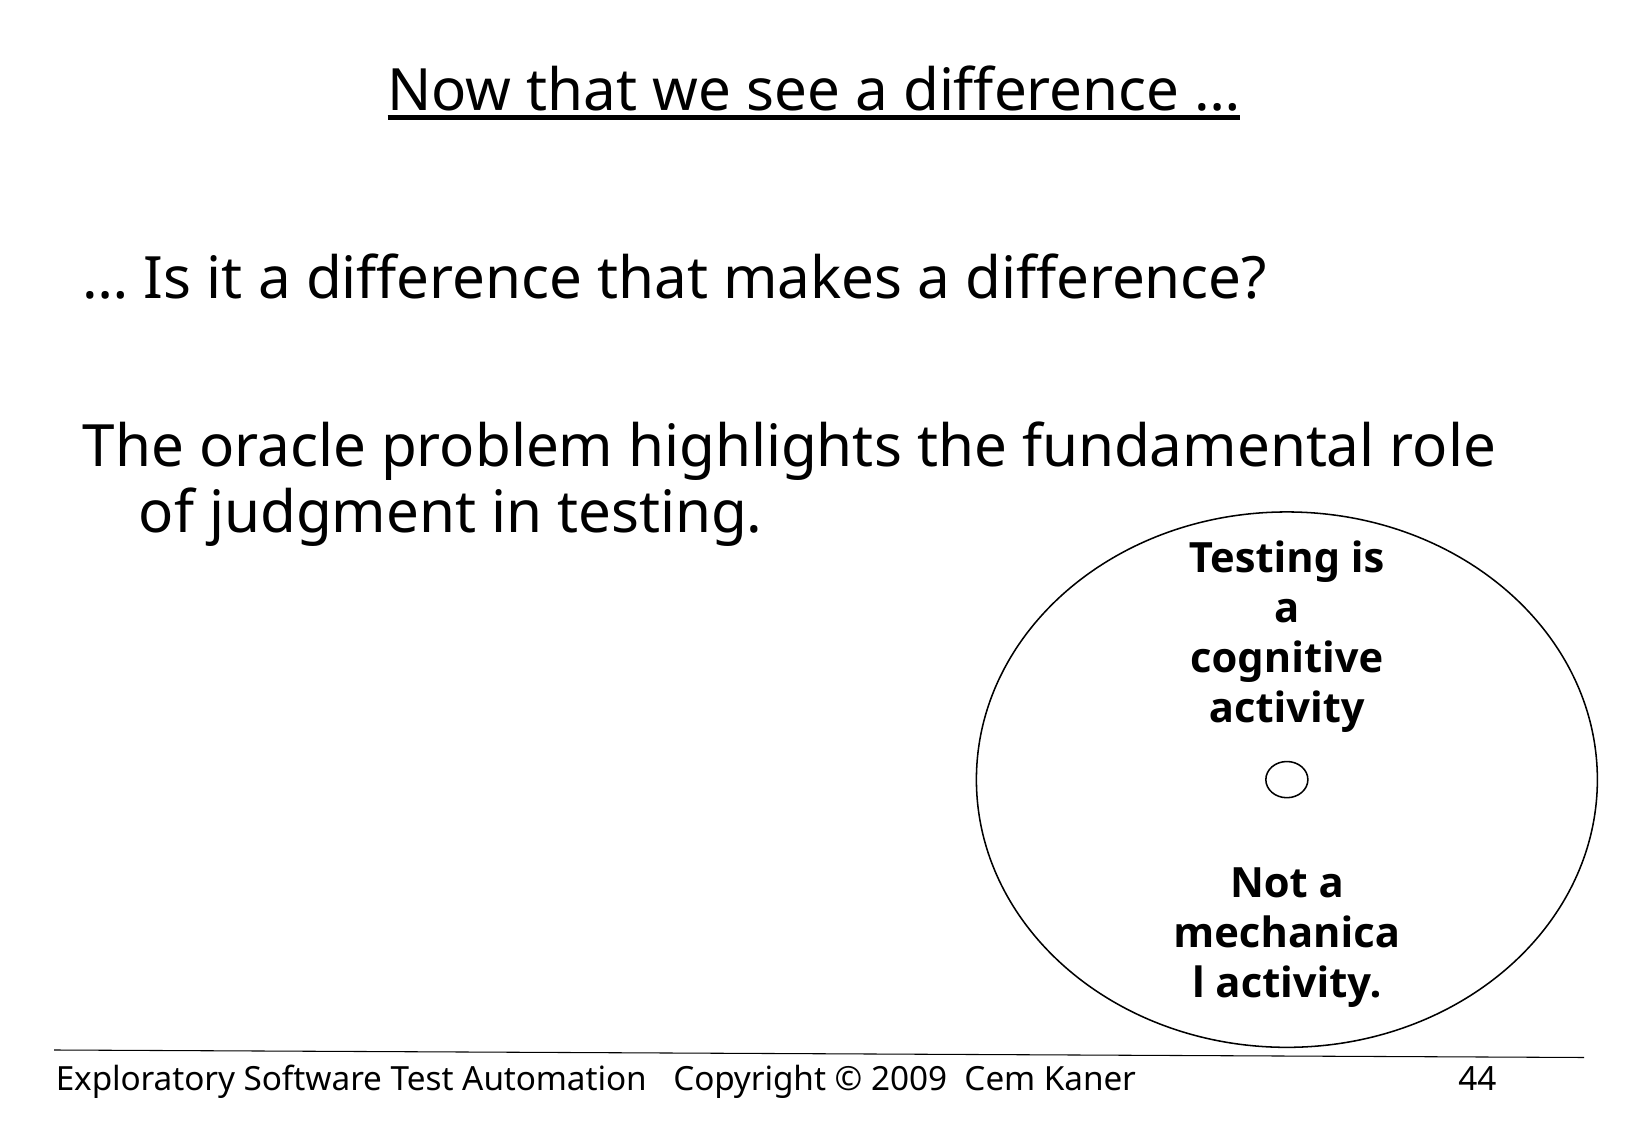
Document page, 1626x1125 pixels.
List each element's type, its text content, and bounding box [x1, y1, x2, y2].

text_box Testing is a cognitive activity Not a mechanical activity. [976, 511, 1598, 1048]
title Now that we see a difference … [67, 24, 1561, 149]
list … Is it a difference that makes a difference? The oracle problem highlights the fundamental role of judgment in testing. [67, 149, 1569, 1023]
